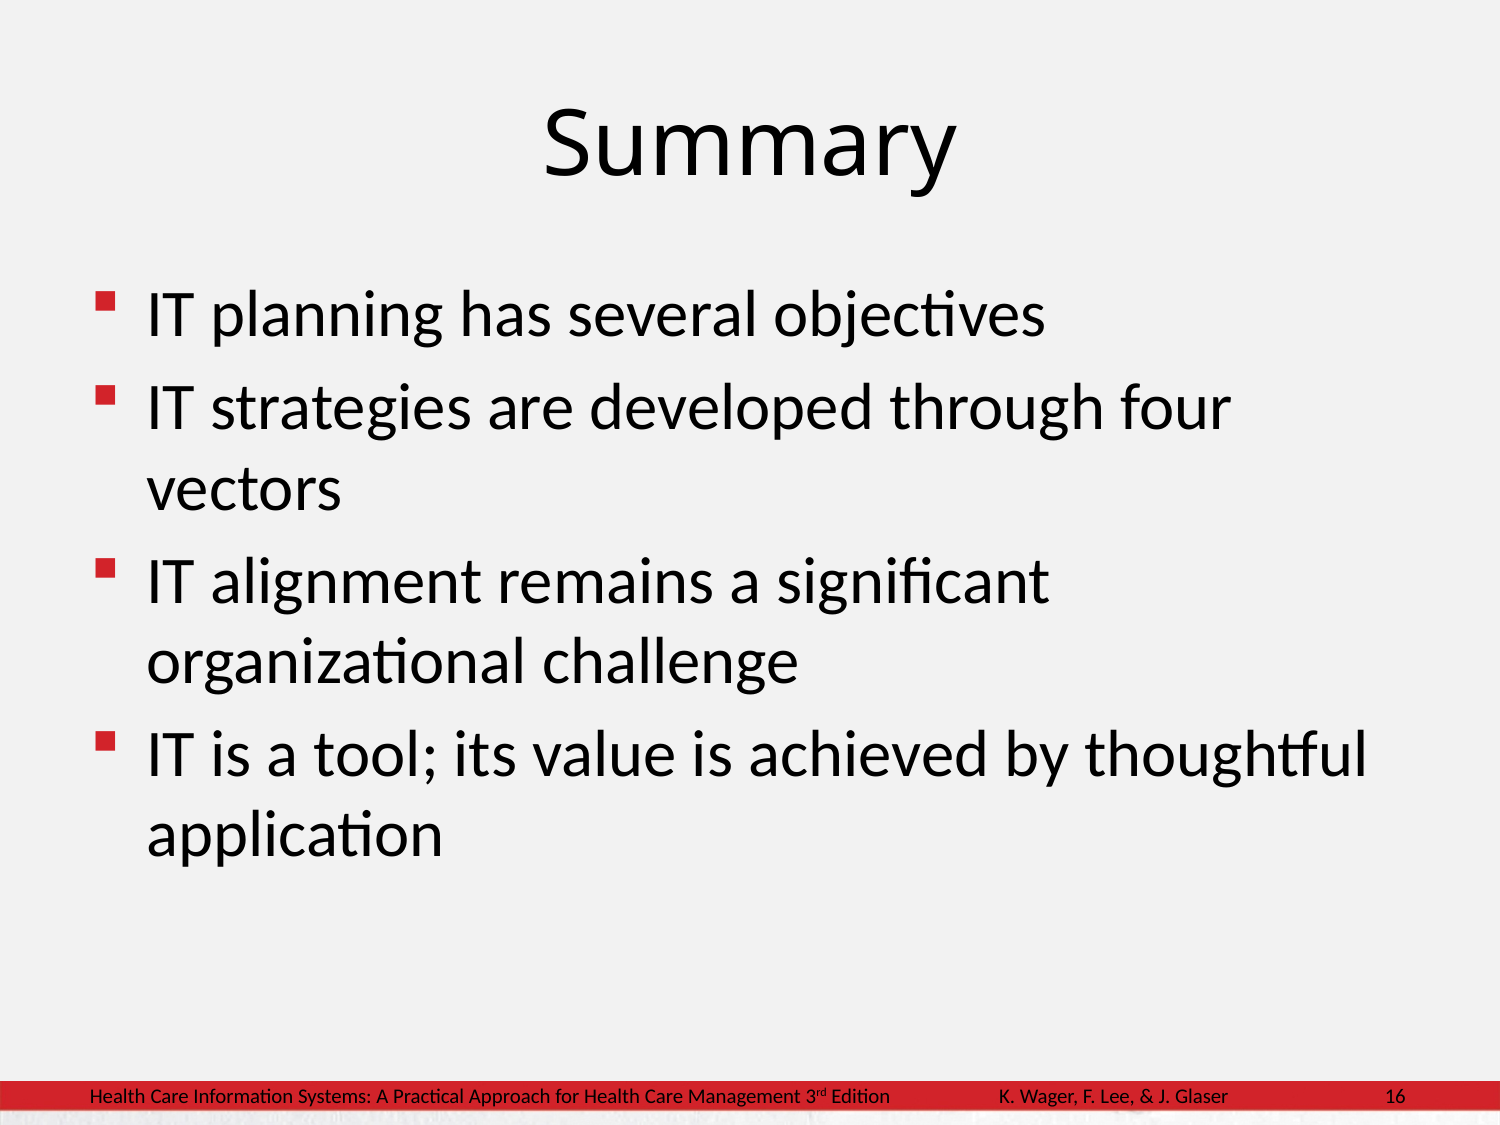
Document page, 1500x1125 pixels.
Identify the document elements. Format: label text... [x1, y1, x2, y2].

list IT planning has several objectives IT strategies are developed through four vectors IT alignment remains a significant organizational challenge IT is a tool; its value is achieved by thoughtful application [74, 262, 1426, 1006]
title Summary [75, 45, 1425, 233]
picture [0, 1081, 1500, 1125]
